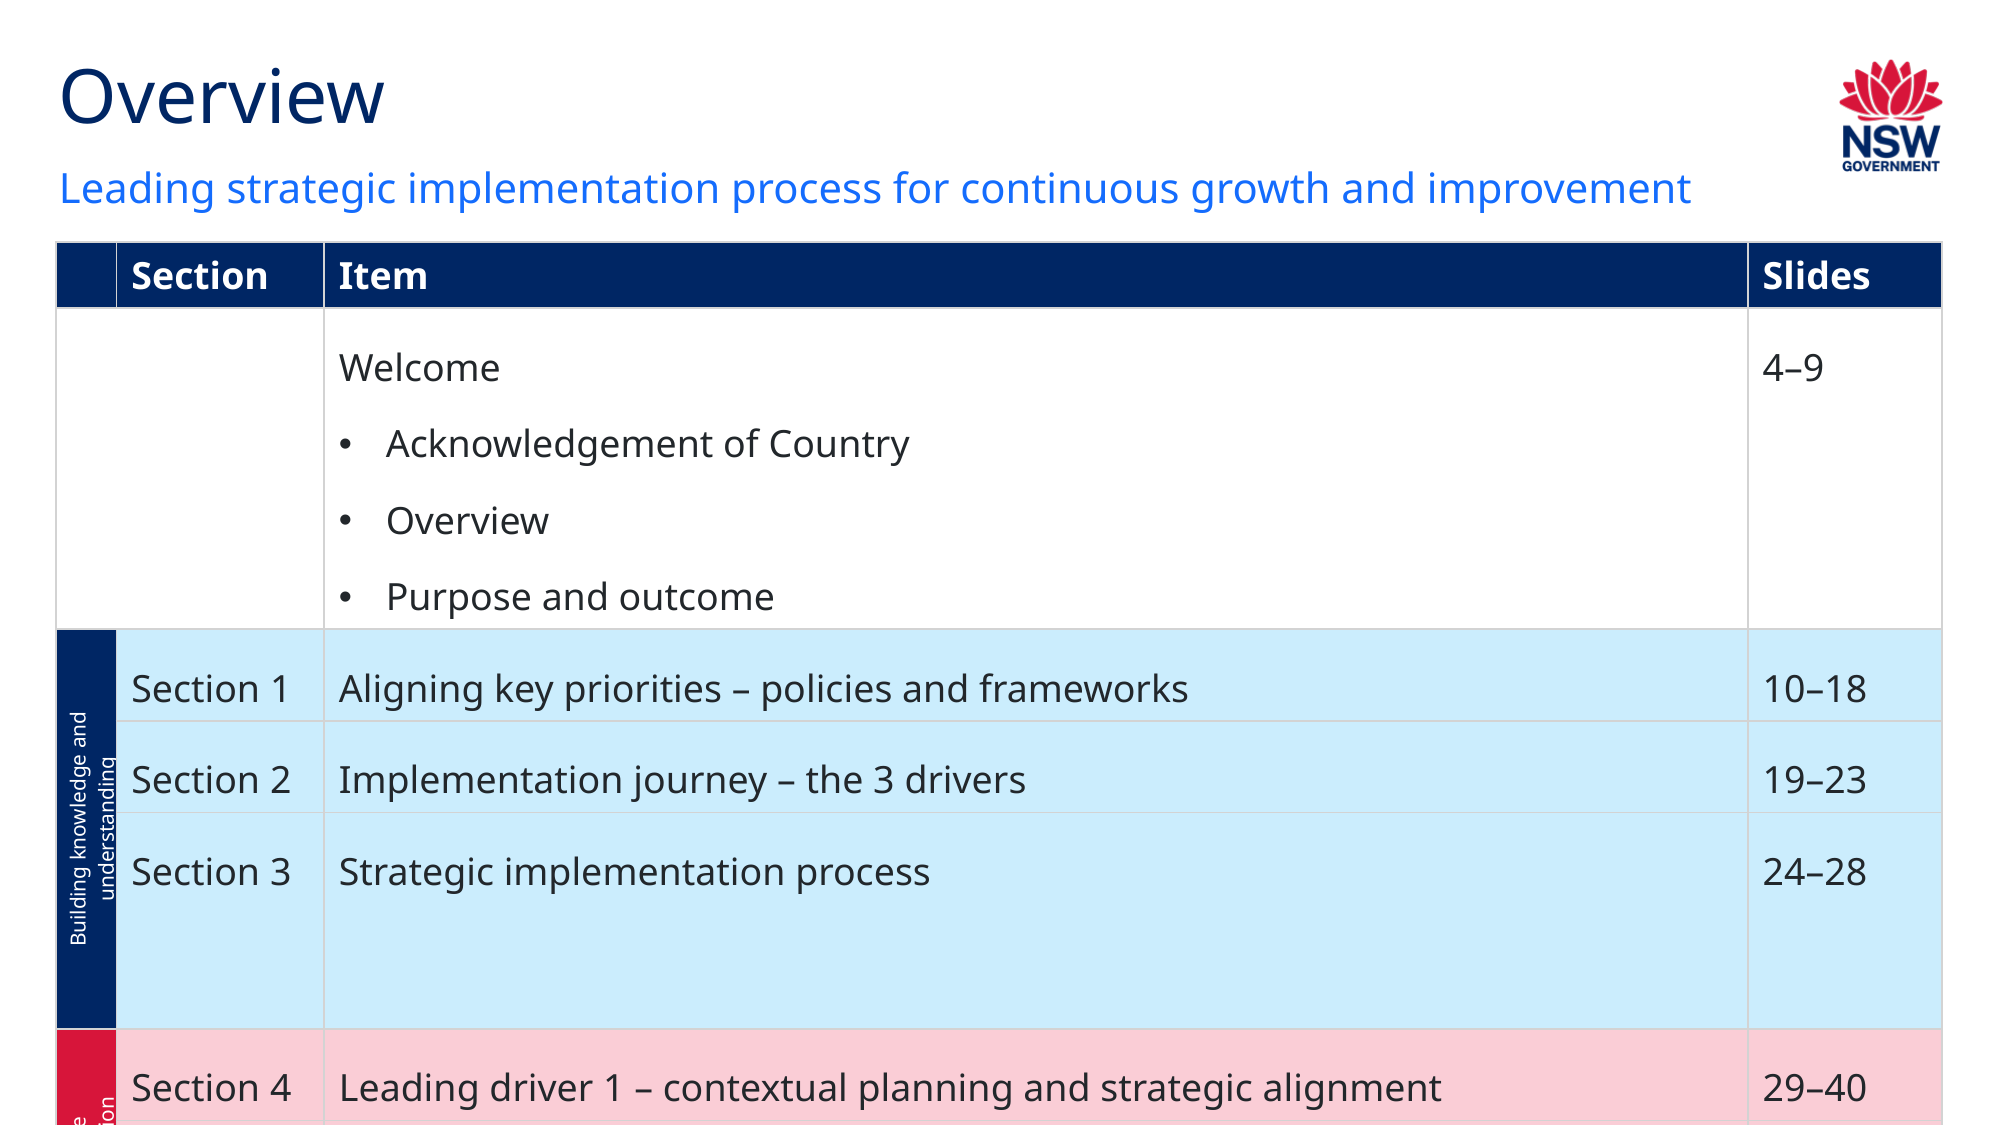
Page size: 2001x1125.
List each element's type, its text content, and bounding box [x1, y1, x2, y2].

table_header Item [325, 243, 1747, 307]
table_cell [57, 309, 323, 628]
table_cell 41–52 [1749, 1121, 1941, 1125]
slide_number 6 [1824, 1068, 1943, 1099]
table_cell 4–9 [1749, 309, 1941, 628]
table_cell Leading the implementation [57, 1030, 116, 1125]
table_cell Section 3 [117, 813, 323, 1028]
title Overview (1) [59, 59, 1713, 149]
table_cell Implementation journey – the 3 drivers [325, 722, 1747, 812]
table_cell Section 5 [117, 1121, 323, 1125]
table_cell Strategic implementation process [325, 813, 1747, 1028]
table_cell Section 4 [117, 1030, 323, 1120]
table_cell 24–28 [1749, 813, 1941, 1028]
table_header [57, 243, 116, 307]
table_cell Building knowledge and understanding [57, 630, 116, 1028]
table_cell 29–40 [1749, 1030, 1941, 1120]
table_cell Welcome Acknowledgement of Country Overview Purpose and outcome [325, 309, 1747, 628]
table_cell Leading driver 1 – contextual planning and strategic alignment [325, 1030, 1747, 1120]
list Leading strategic implementation process for continuous growth and improvement [59, 161, 1713, 212]
table_cell 10–18 [1749, 630, 1941, 720]
table_cell Aligning key priorities – policies and frameworks [325, 630, 1747, 720]
table_cell Leading driver 2 – from strategy to action – leading processes and practices [325, 1121, 1747, 1125]
table_cell Section 1 [117, 630, 323, 720]
table_cell Section 2 [117, 722, 323, 812]
table_header Section [117, 243, 323, 307]
picture [1839, 59, 1943, 172]
table_header Slides [1749, 243, 1941, 307]
table_cell 19–23 [1749, 722, 1941, 812]
